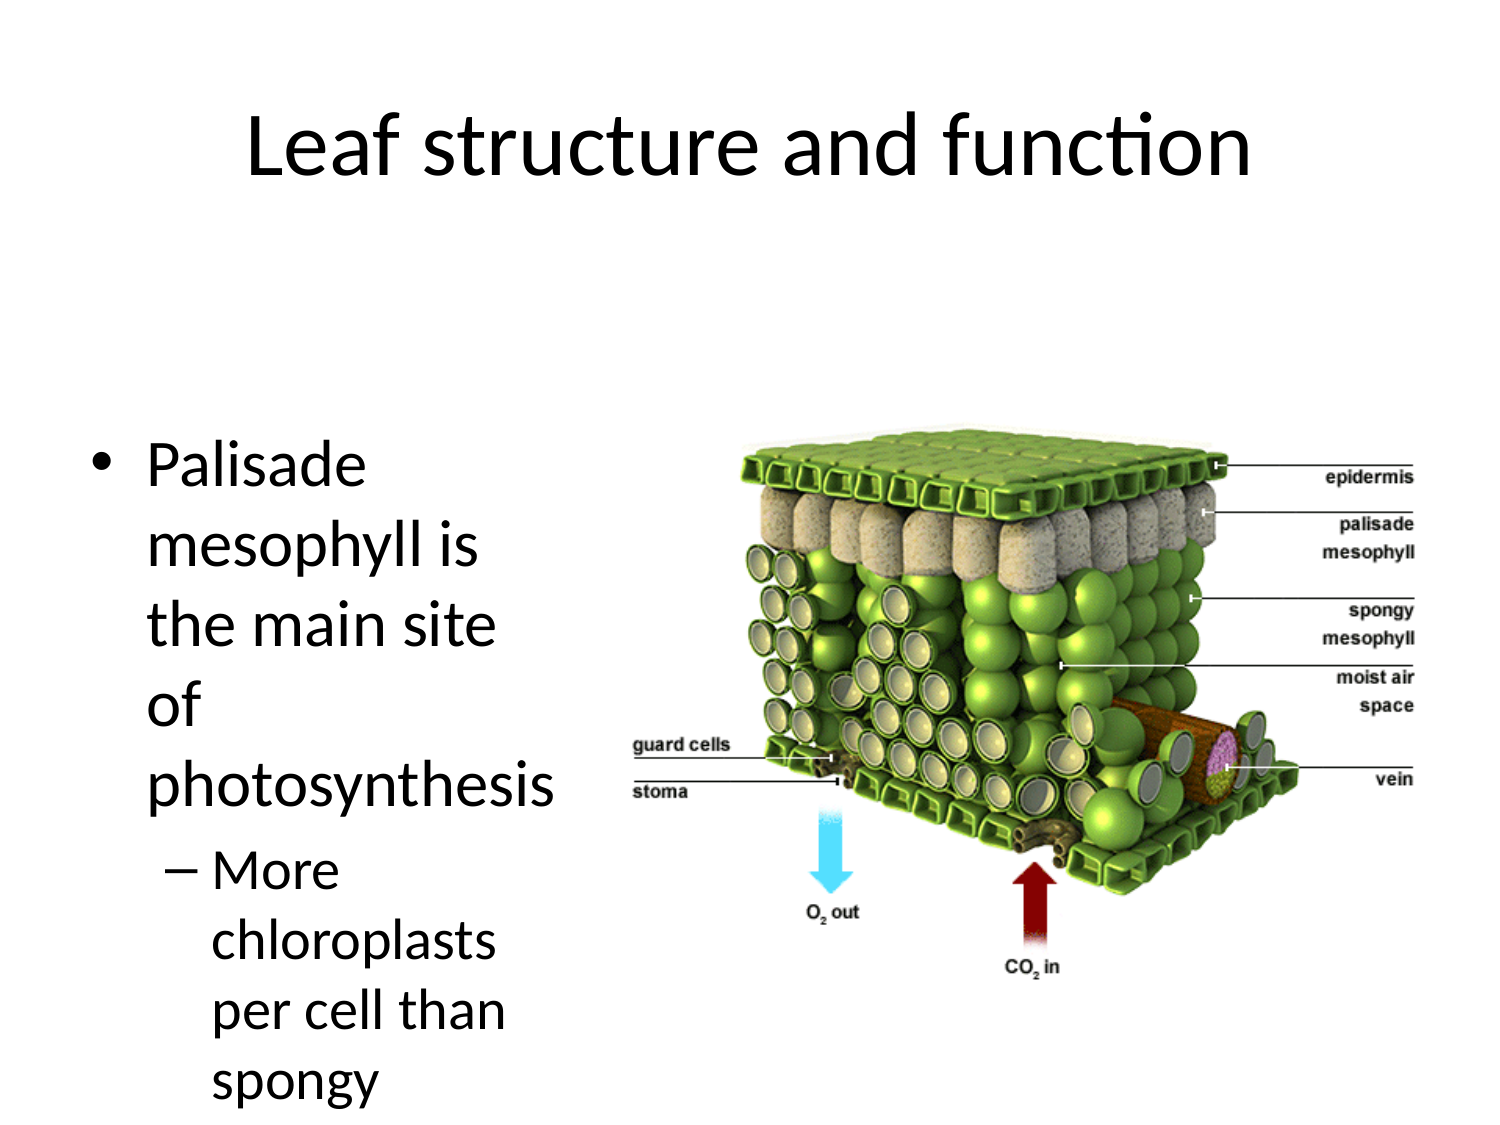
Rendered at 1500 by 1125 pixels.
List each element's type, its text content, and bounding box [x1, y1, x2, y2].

list Palisade mesophyll is the main site of photosynthesis More chloroplasts per cell than spongy mesophyll [75, 412, 575, 1005]
title Leaf structure and function [75, 45, 1425, 233]
picture [599, 374, 1454, 1023]
